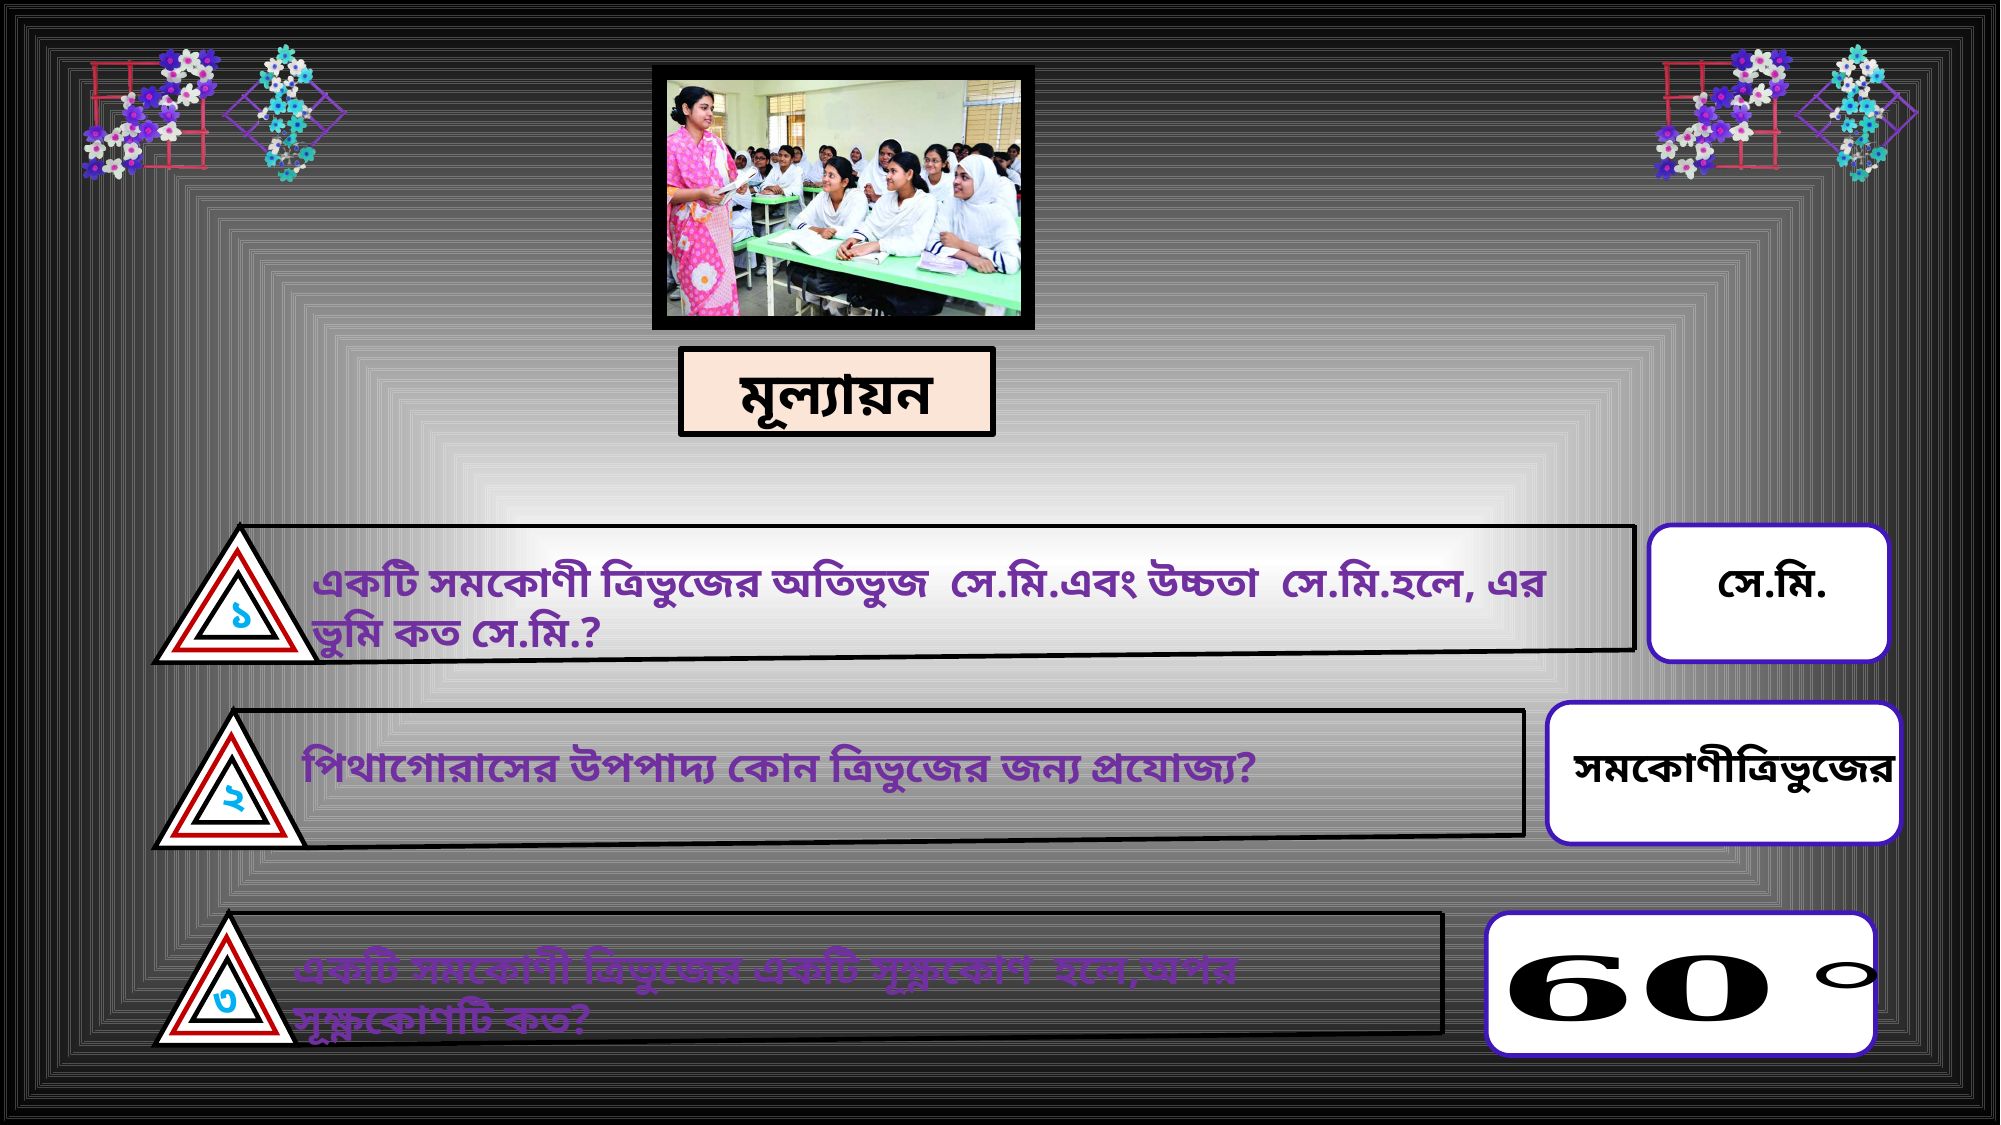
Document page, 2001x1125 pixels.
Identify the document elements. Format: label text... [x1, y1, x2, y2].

picture [1653, 42, 1919, 185]
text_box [154, 912, 1443, 1052]
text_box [1648, 524, 1890, 662]
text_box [154, 710, 1526, 852]
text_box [1547, 702, 1915, 844]
picture [666, 79, 1021, 316]
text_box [154, 524, 1635, 669]
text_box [1486, 912, 1890, 1056]
picture [81, 42, 347, 185]
text_box মূল্যায়ন [680, 349, 994, 434]
